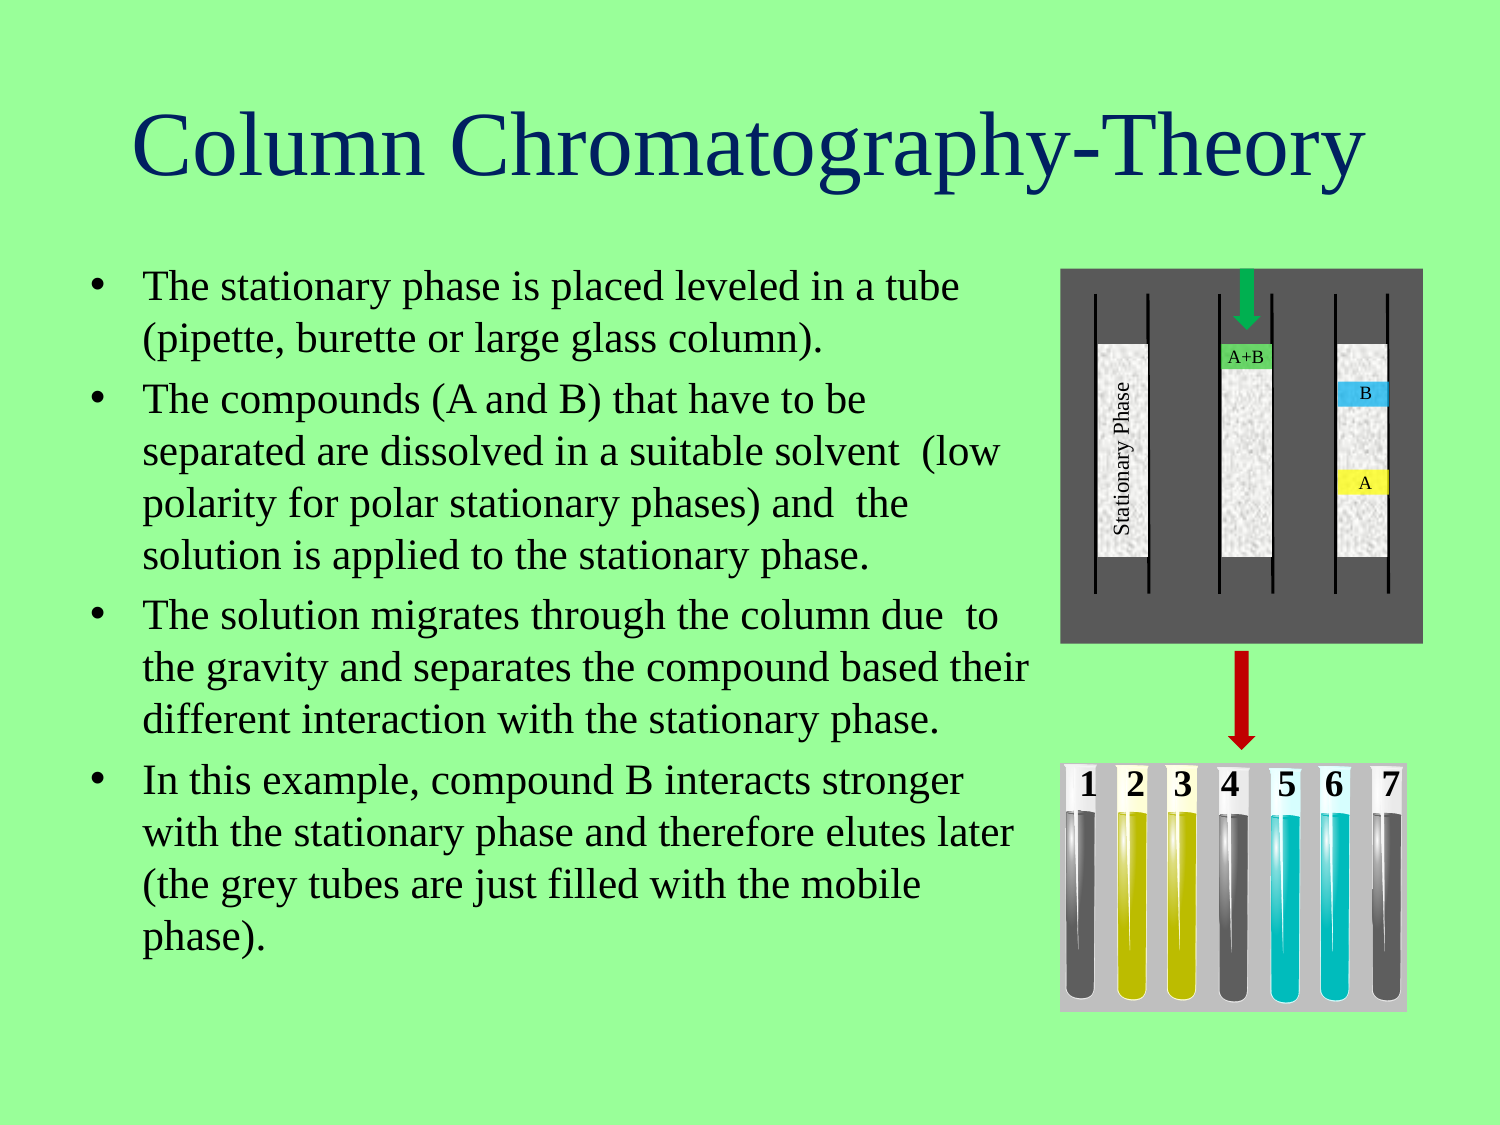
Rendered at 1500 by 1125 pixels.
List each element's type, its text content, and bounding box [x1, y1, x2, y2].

text_box [1225, 653, 1258, 751]
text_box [1060, 762, 1407, 1013]
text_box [1060, 268, 1424, 644]
text_box 1 2 3 4 5 6 7 [1064, 751, 1416, 812]
list The stationary phase is placed leveled in a tube (pipette, burette or large glass column). The compounds (A and B) that have to be separated are dissolved in a suitable solvent (low polarity for polar stationary phases) and the solution is applied to the stationary phase. The solution migrates through the column due to the gravity and separates the compound based their different interaction with the stationary phase. In this example, compound B interacts stronger with the stationary phase and therefore elutes later (the grey tubes are just filled with the mobile phase). [75, 249, 1050, 1000]
title Column Chromatography-Theory [75, 45, 1425, 233]
